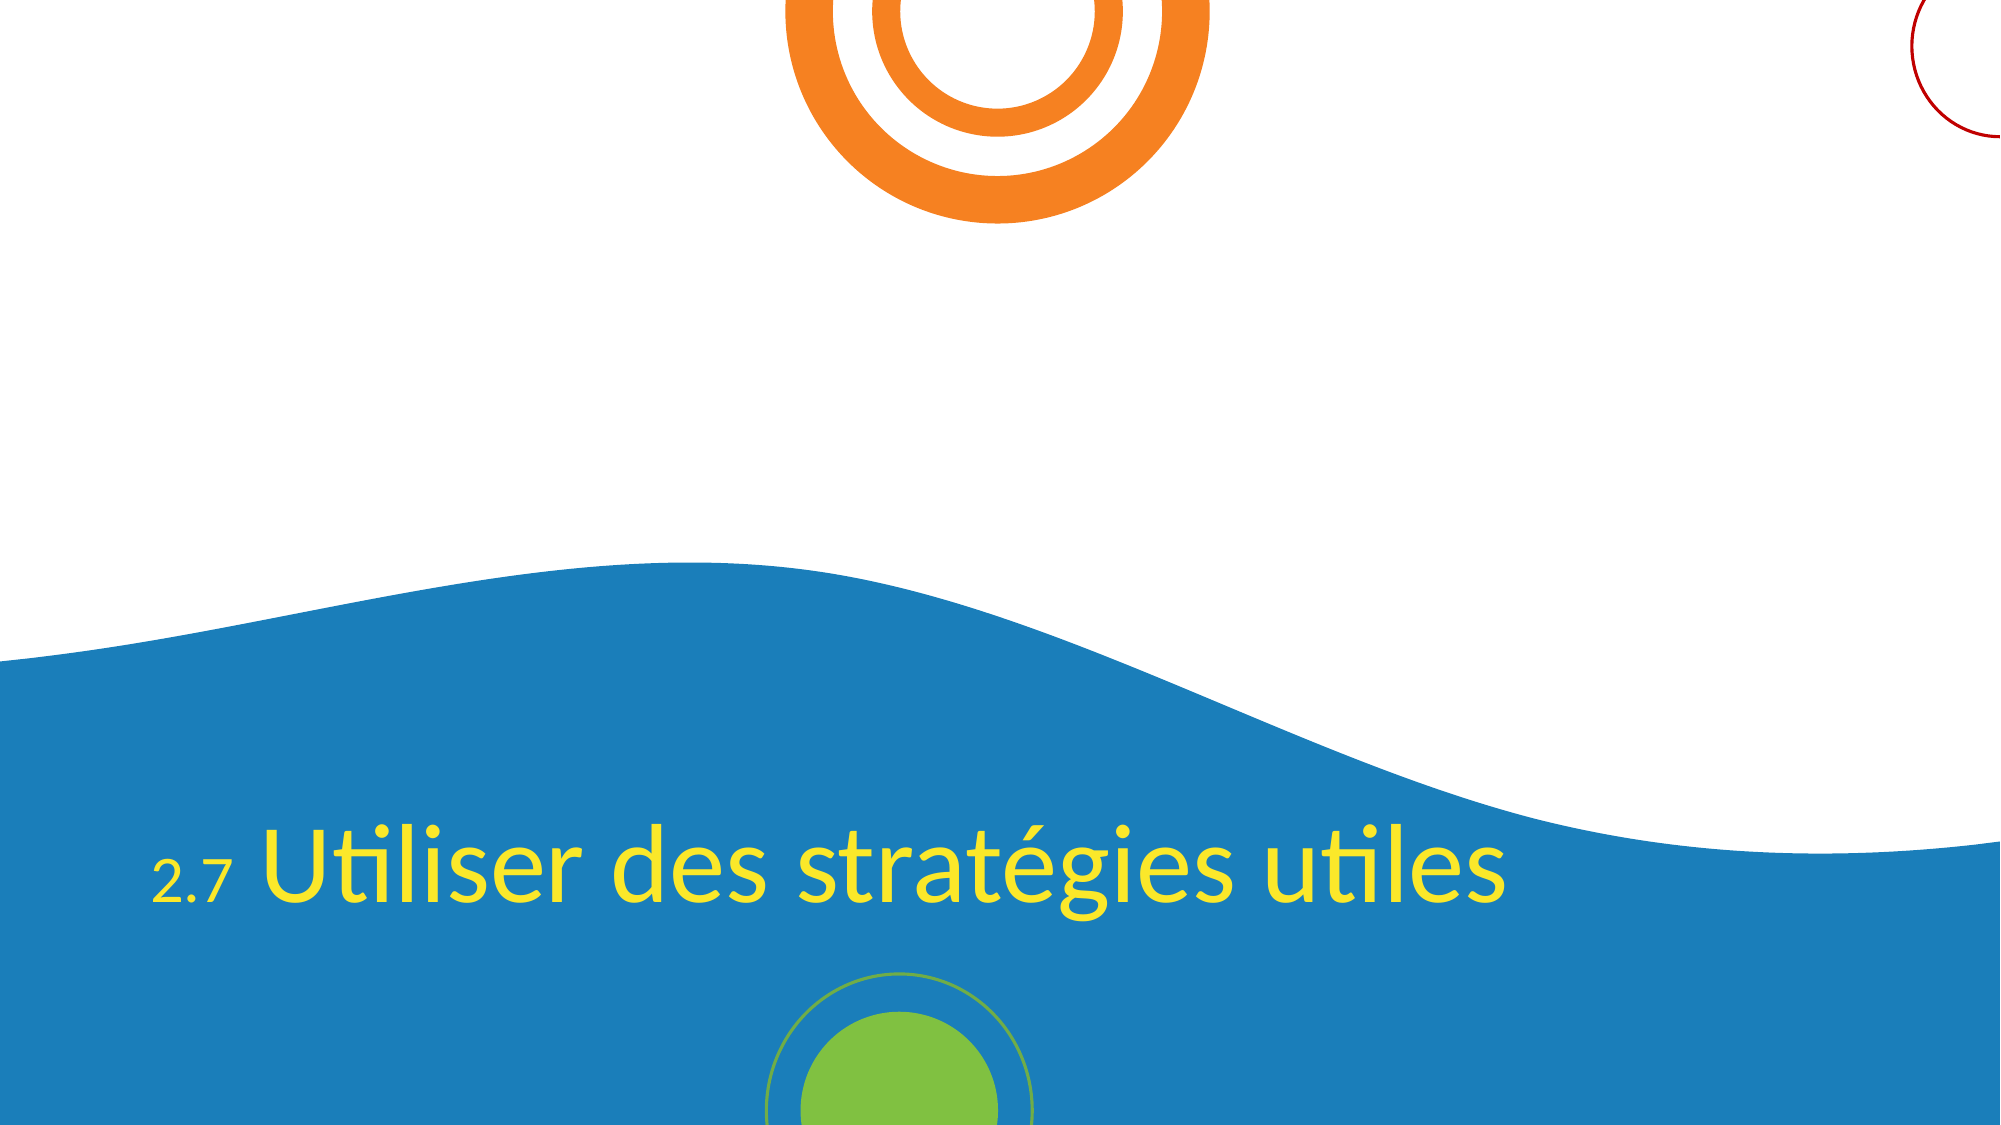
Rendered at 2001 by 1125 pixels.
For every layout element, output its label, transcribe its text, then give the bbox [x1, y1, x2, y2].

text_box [785, 0, 1210, 224]
text_box [1910, 0, 2000, 138]
list 2.7 Utiliser des stratégies utiles [135, 798, 1861, 1045]
text_box [765, 972, 1034, 1125]
text_box [1018, 840, 2000, 1125]
text_box [0, 561, 1468, 1125]
